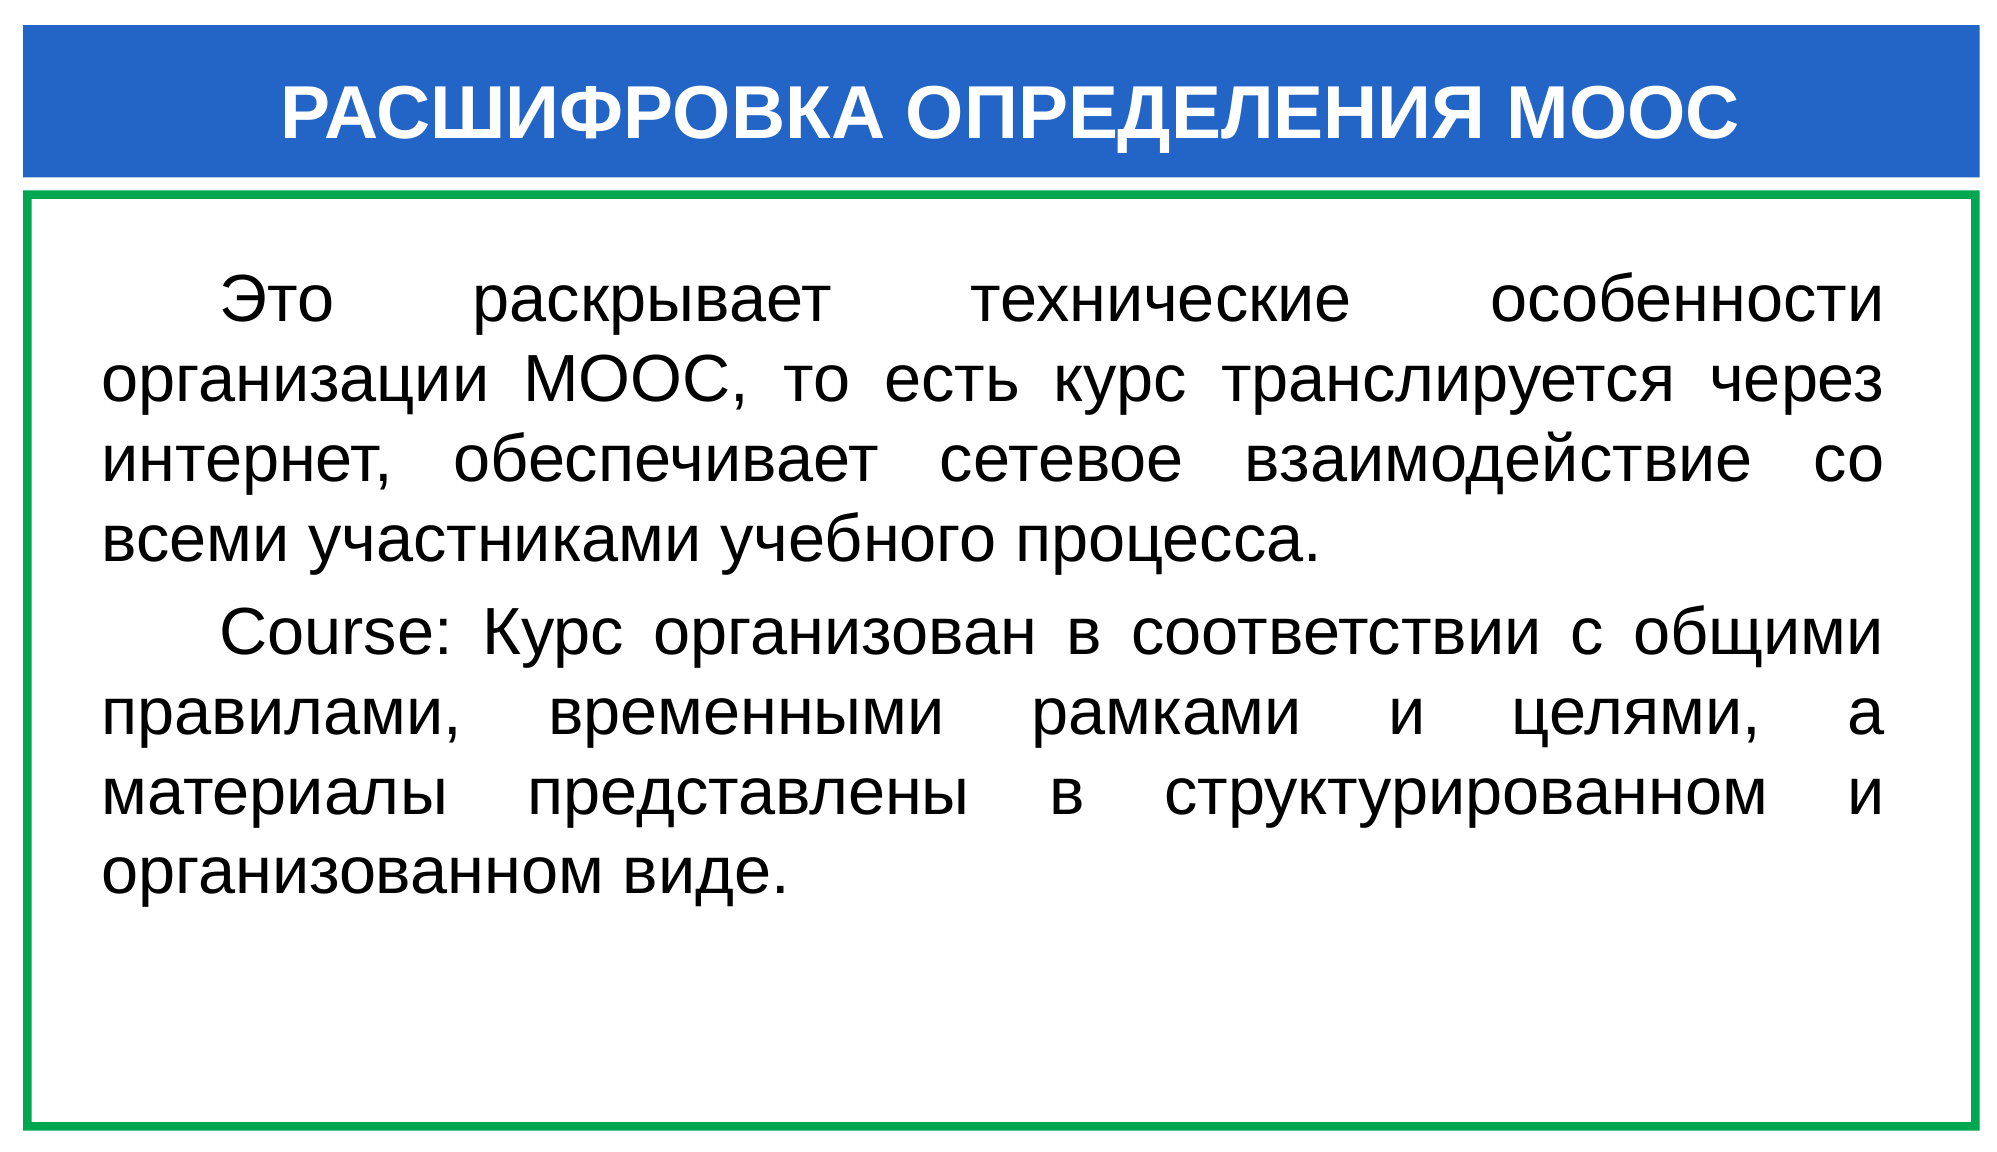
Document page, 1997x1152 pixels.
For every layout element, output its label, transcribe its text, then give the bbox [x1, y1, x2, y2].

text_box Это раскрывает технические особенности организации МООС, то есть курс транслируется через интернет, обеспечивает сетевое взаимодействие со всеми участниками учебного процесса. Course: Курс организован в соответствии с общими правилами, временными рамками и целями, а материалы представлены в структурированном и организованном виде. [72, 247, 1901, 915]
text_box РАСШИФРОВКА ОПРЕДЕЛЕНИЯ MOOC [25, 57, 1962, 154]
